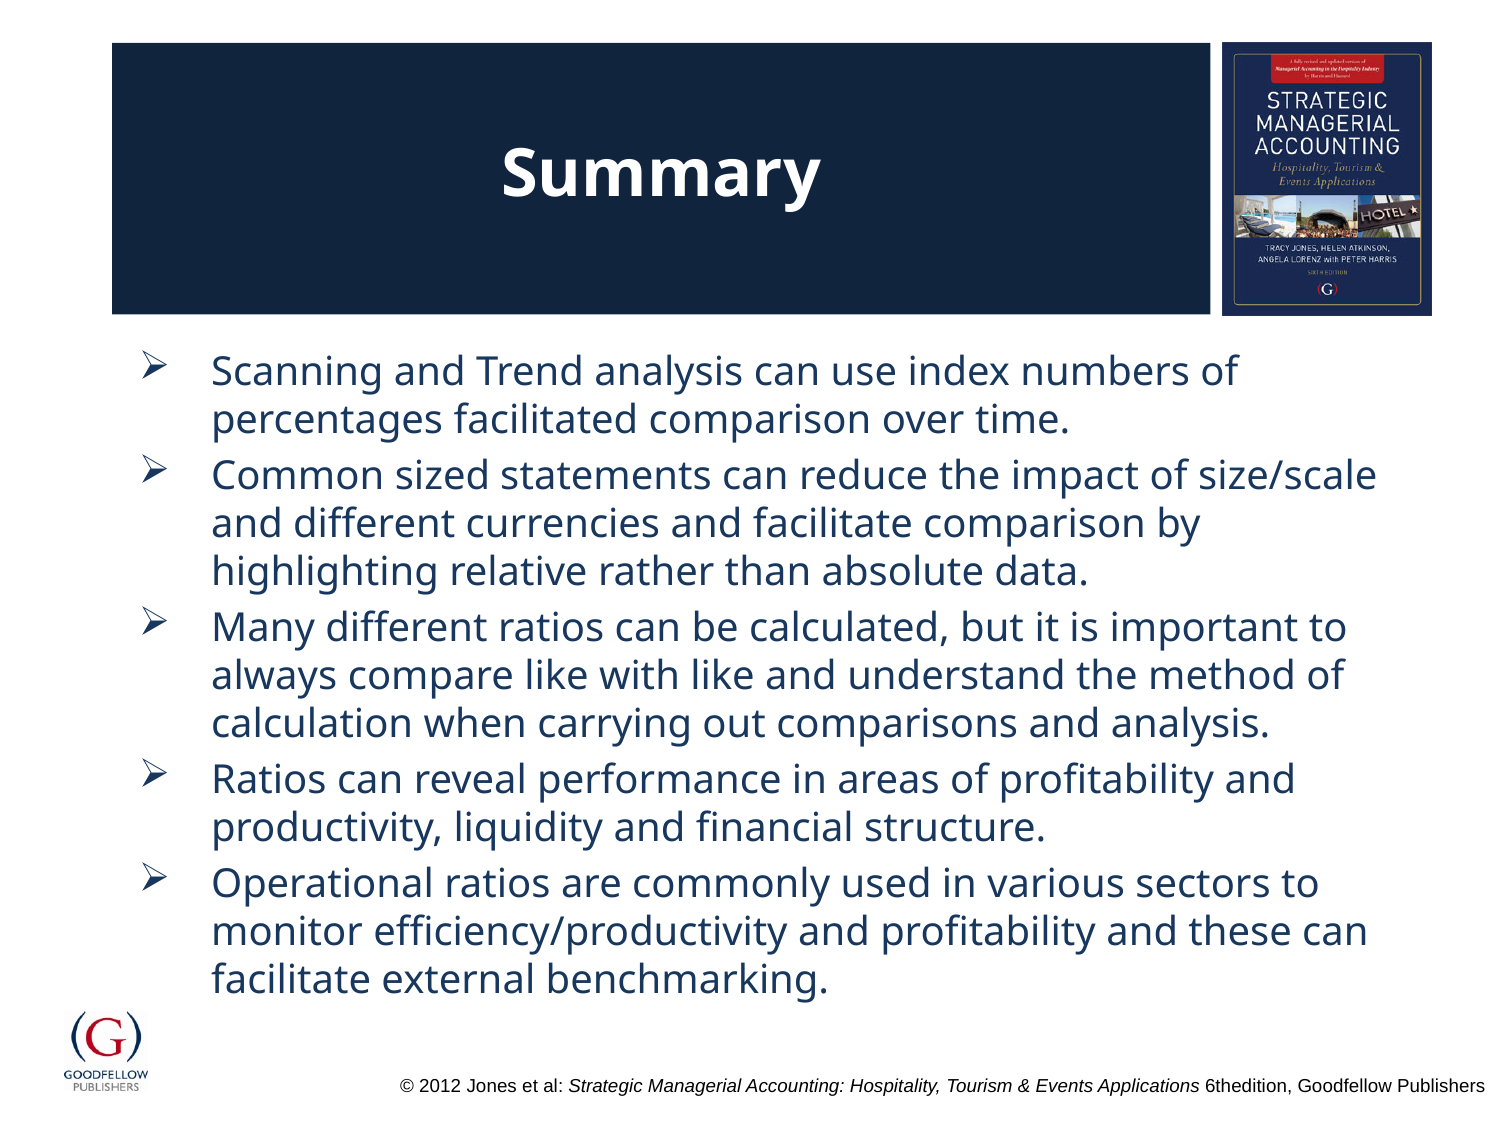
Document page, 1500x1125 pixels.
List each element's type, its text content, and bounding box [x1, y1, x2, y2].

picture [64, 1011, 148, 1091]
subtitle Scanning and Trend analysis can use index numbers of percentages facilitated comparison over time. Common sized statements can reduce the impact of size/scale and different currencies and facilitate comparison by highlighting relative rather than absolute data. Many different ratios can be calculated, but it is important to always compare like with like and understand the method of calculation when carrying out comparisons and analysis. Ratios can reveal performance in areas of profitability and productivity, liquidity and financial structure. Operational ratios are commonly used in various sectors to monitor efficiency/productivity and profitability and these can facilitate external benchmarking. [123, 338, 1447, 1024]
picture [1222, 42, 1432, 316]
title Summary [112, 42, 1211, 315]
